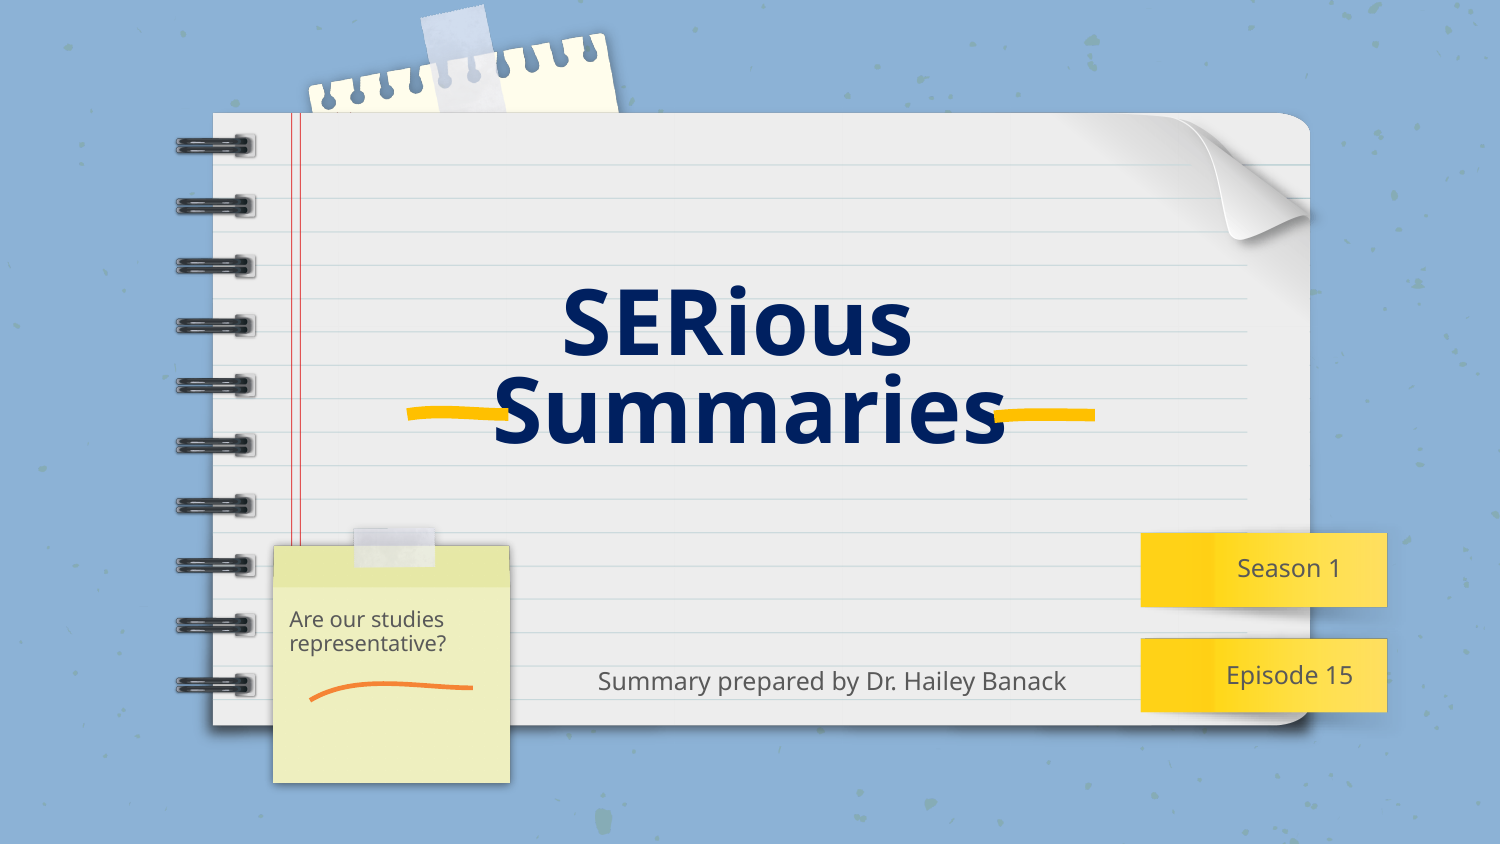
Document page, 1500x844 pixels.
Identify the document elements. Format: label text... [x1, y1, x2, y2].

picture [171, 0, 1430, 795]
subtitle Are our studies representative? [274, 593, 509, 724]
text_box [309, 683, 463, 701]
text_box Summary prepared by Dr. Hailey Banack [463, 653, 1202, 784]
title SERious Summaries [251, 204, 1249, 476]
